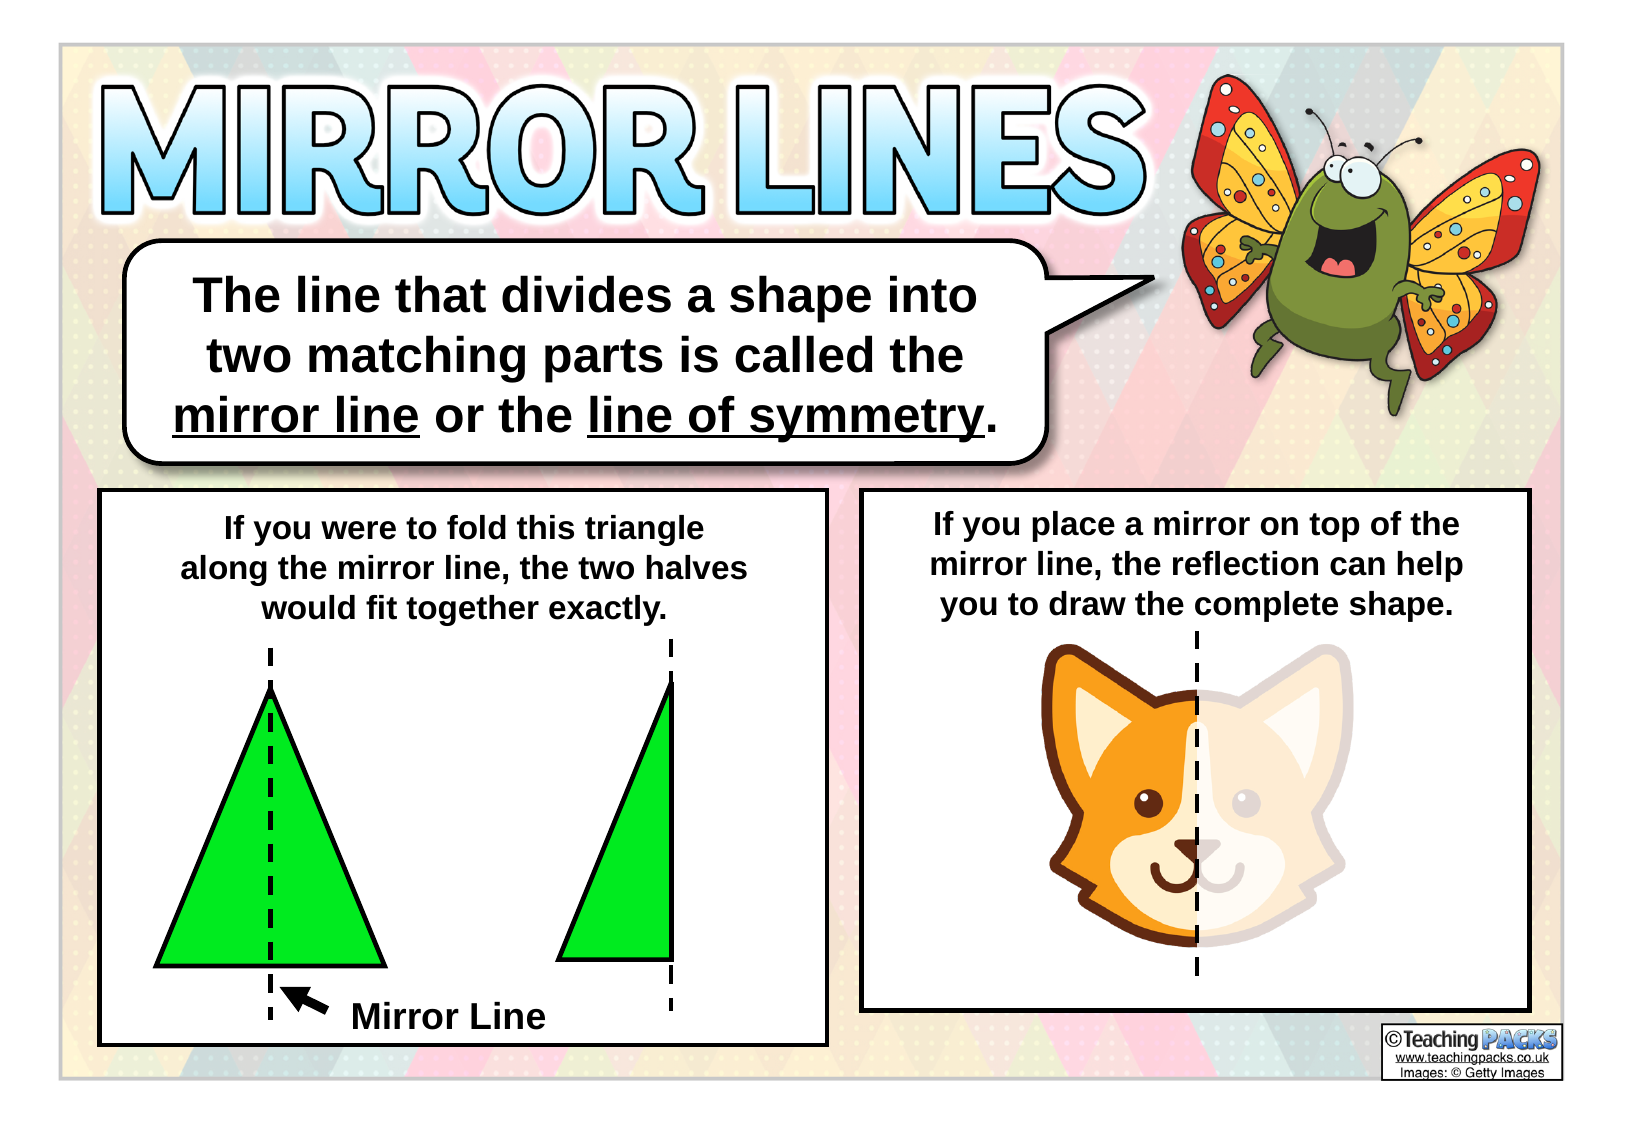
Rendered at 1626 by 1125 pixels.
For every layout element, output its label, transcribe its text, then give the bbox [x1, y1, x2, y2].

text_box [154, 691, 270, 967]
picture [39, 25, 1586, 1100]
text_box If you were to fold this triangle along the mirror line, the two halves would fit together exactly. [155, 483, 774, 649]
text_box The line that divides a shape into two matching parts is called the mirror line or the line of symmetry. [123, 239, 1155, 465]
text_box [98, 489, 828, 1046]
text_box [271, 692, 387, 967]
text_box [279, 987, 328, 1011]
text_box If you place a mirror on top of the mirror line, the reflection can help you to draw the complete shape. [896, 479, 1498, 646]
text_box [861, 489, 1530, 1012]
text_box Mirror Line [322, 987, 575, 1043]
text_box [556, 683, 670, 961]
